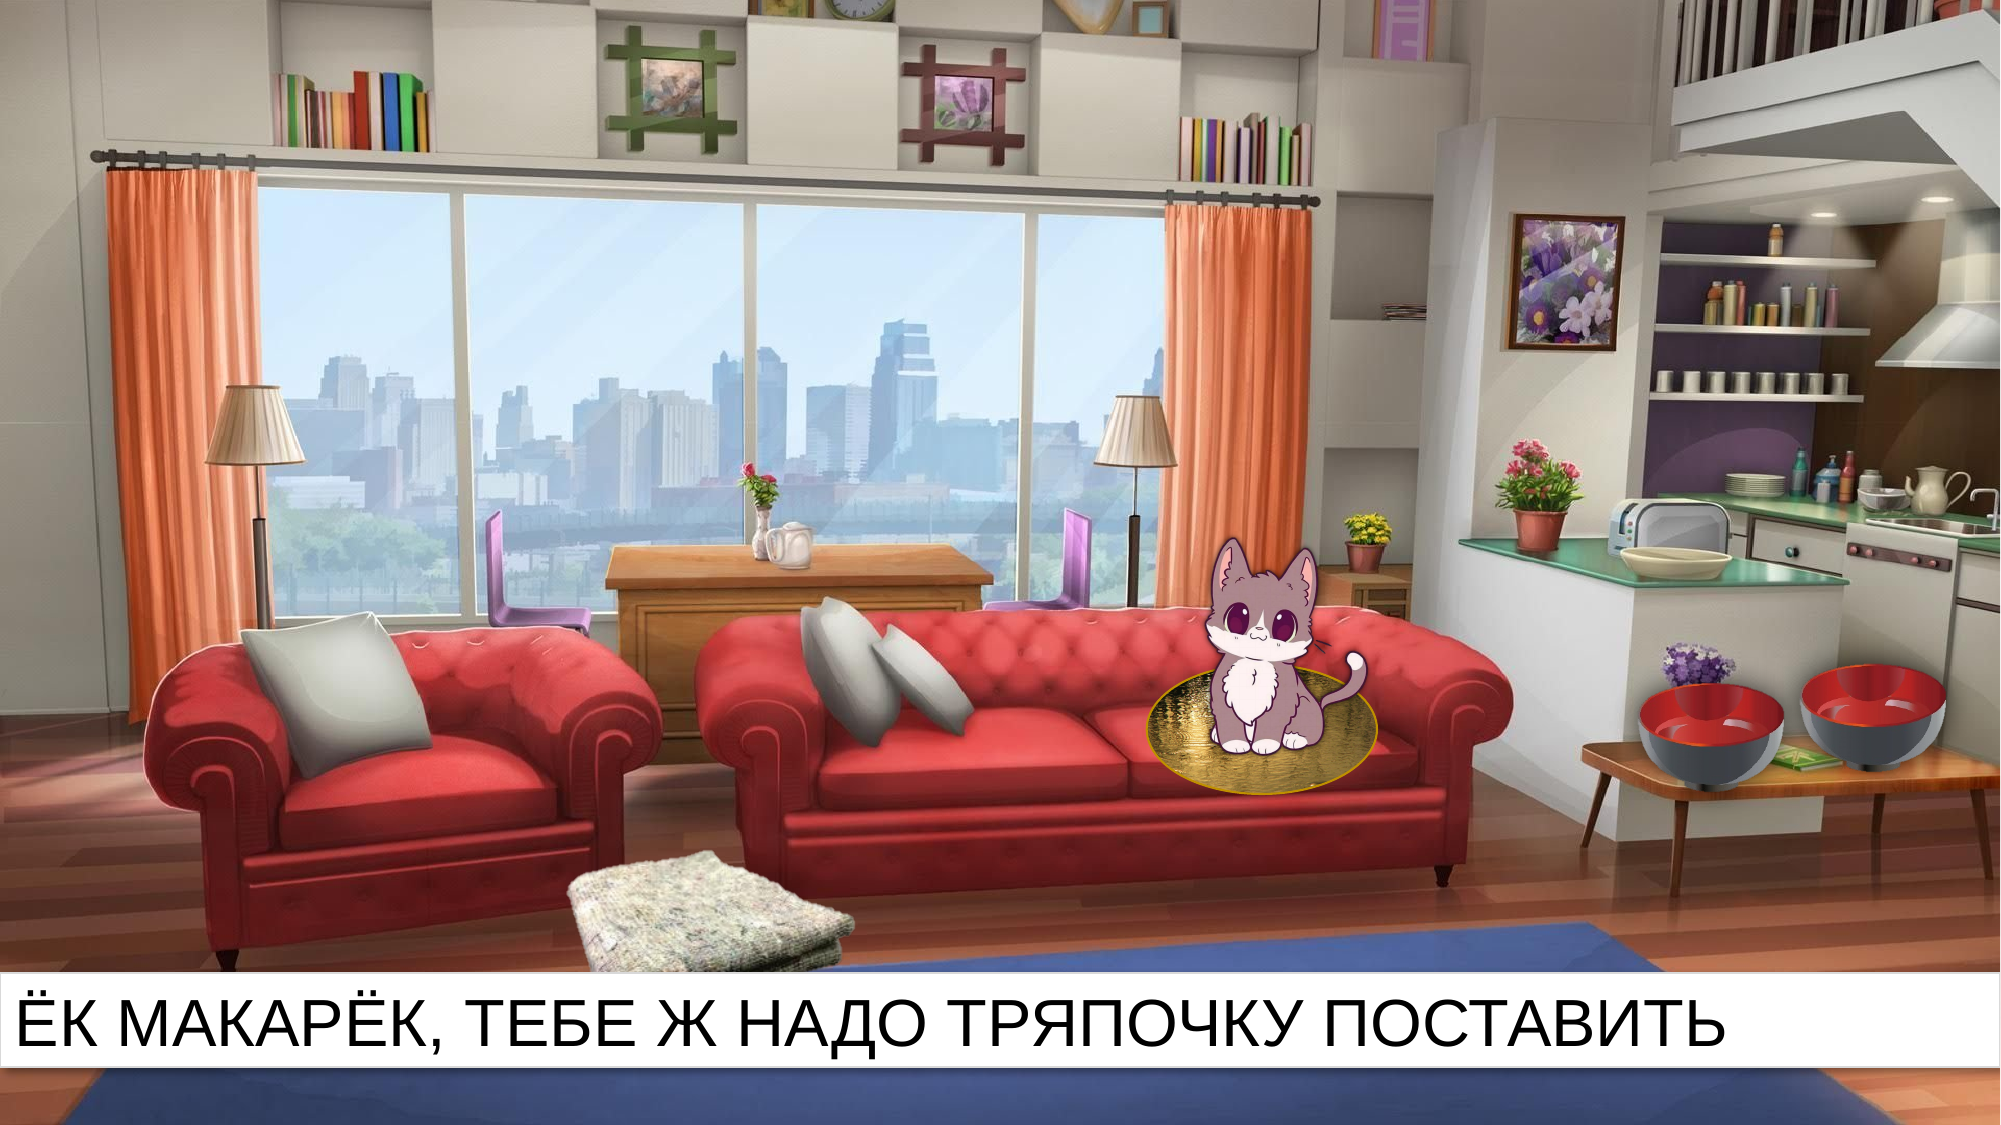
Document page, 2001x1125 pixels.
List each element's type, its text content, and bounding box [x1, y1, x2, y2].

picture [0, 0, 2001, 1125]
text_box [1145, 675, 1359, 796]
text_box ЁК МАКАРЁК, ТЕБЕ Ж НАДО ТРЯПОЧКУ ПОСТАВИТЬ [0, 972, 2000, 1068]
